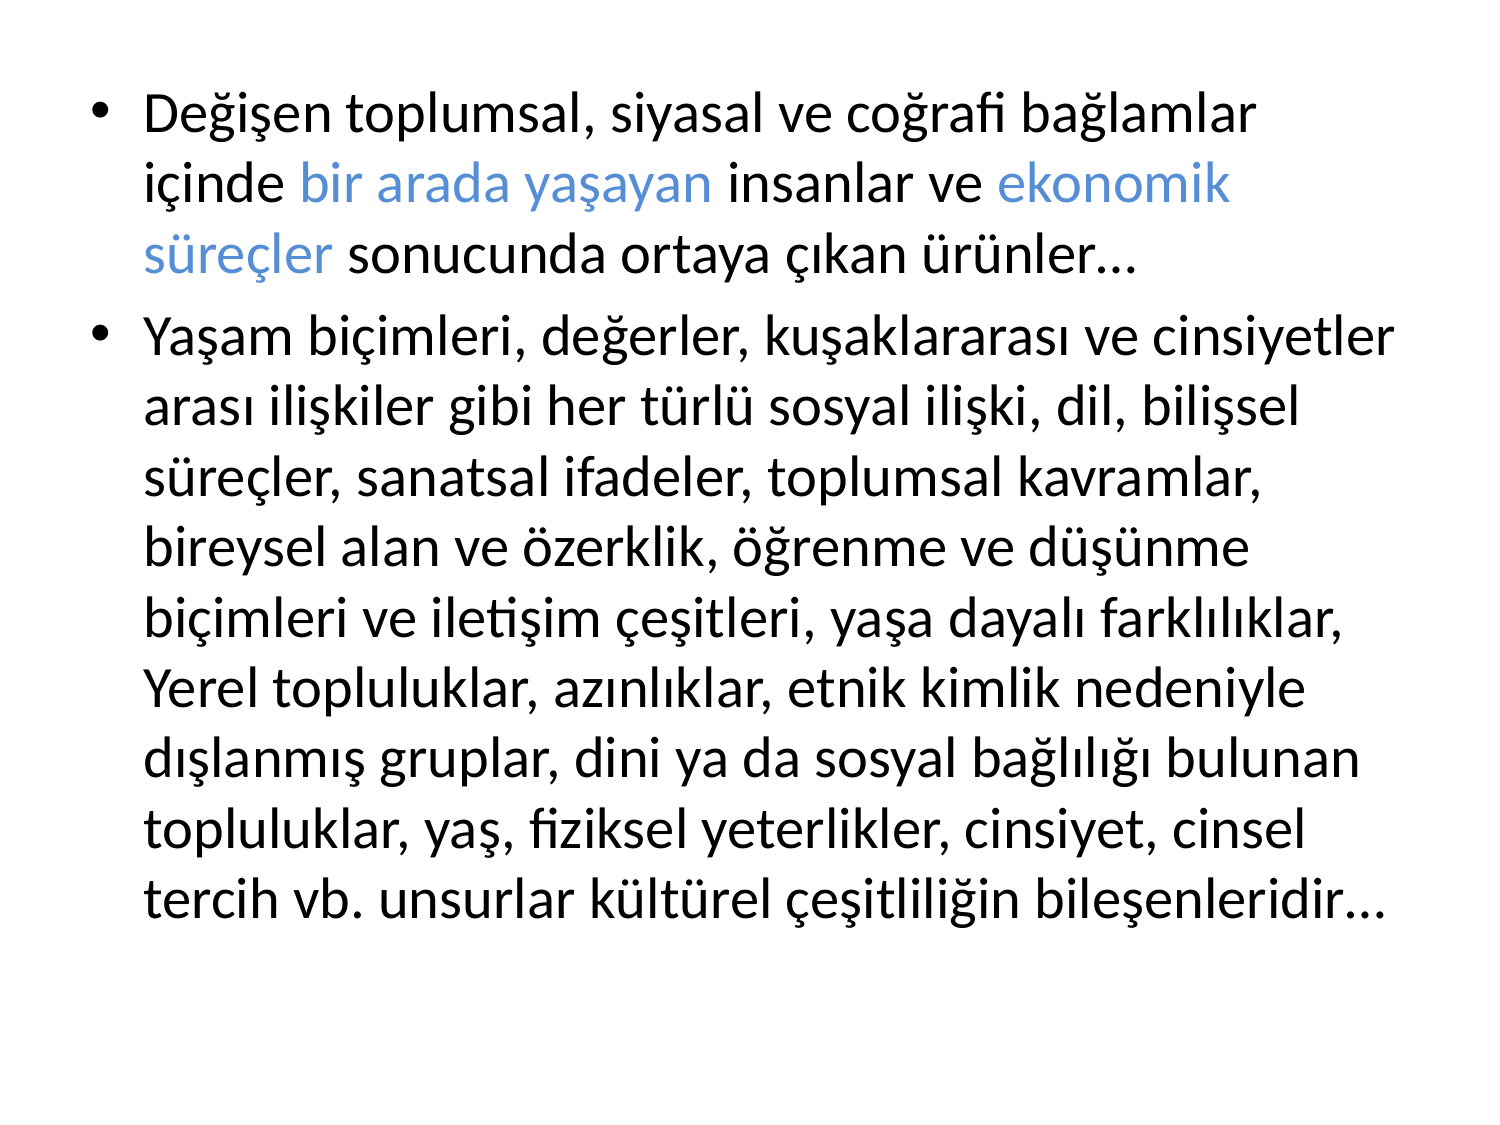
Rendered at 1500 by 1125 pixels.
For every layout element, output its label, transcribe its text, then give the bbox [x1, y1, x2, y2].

list Değişen toplumsal, siyasal ve coğrafi bağlamlar içinde bir arada yaşayan insanlar ve ekonomik süreçler sonucunda ortaya çıkan ürünler… Yaşam biçimleri, değerler, kuşaklararası ve cinsiyetler arası ilişkiler gibi her türlü sosyal ilişki, dil, bilişsel süreçler, sanatsal ifadeler, toplumsal kavramlar, bireysel alan ve özerklik, öğrenme ve düşünme biçimleri ve iletişim çeşitleri, yaşa dayalı farklılıklar, Yerel topluluklar, azınlıklar, etnik kimlik nedeniyle dışlanmış gruplar, dini ya da sosyal bağlılığı bulunan topluluklar, yaş, fiziksel yeterlikler, cinsiyet, cinsel tercih vb. unsurlar kültürel çeşitliliğin bileşenleridir… [75, 66, 1425, 1005]
